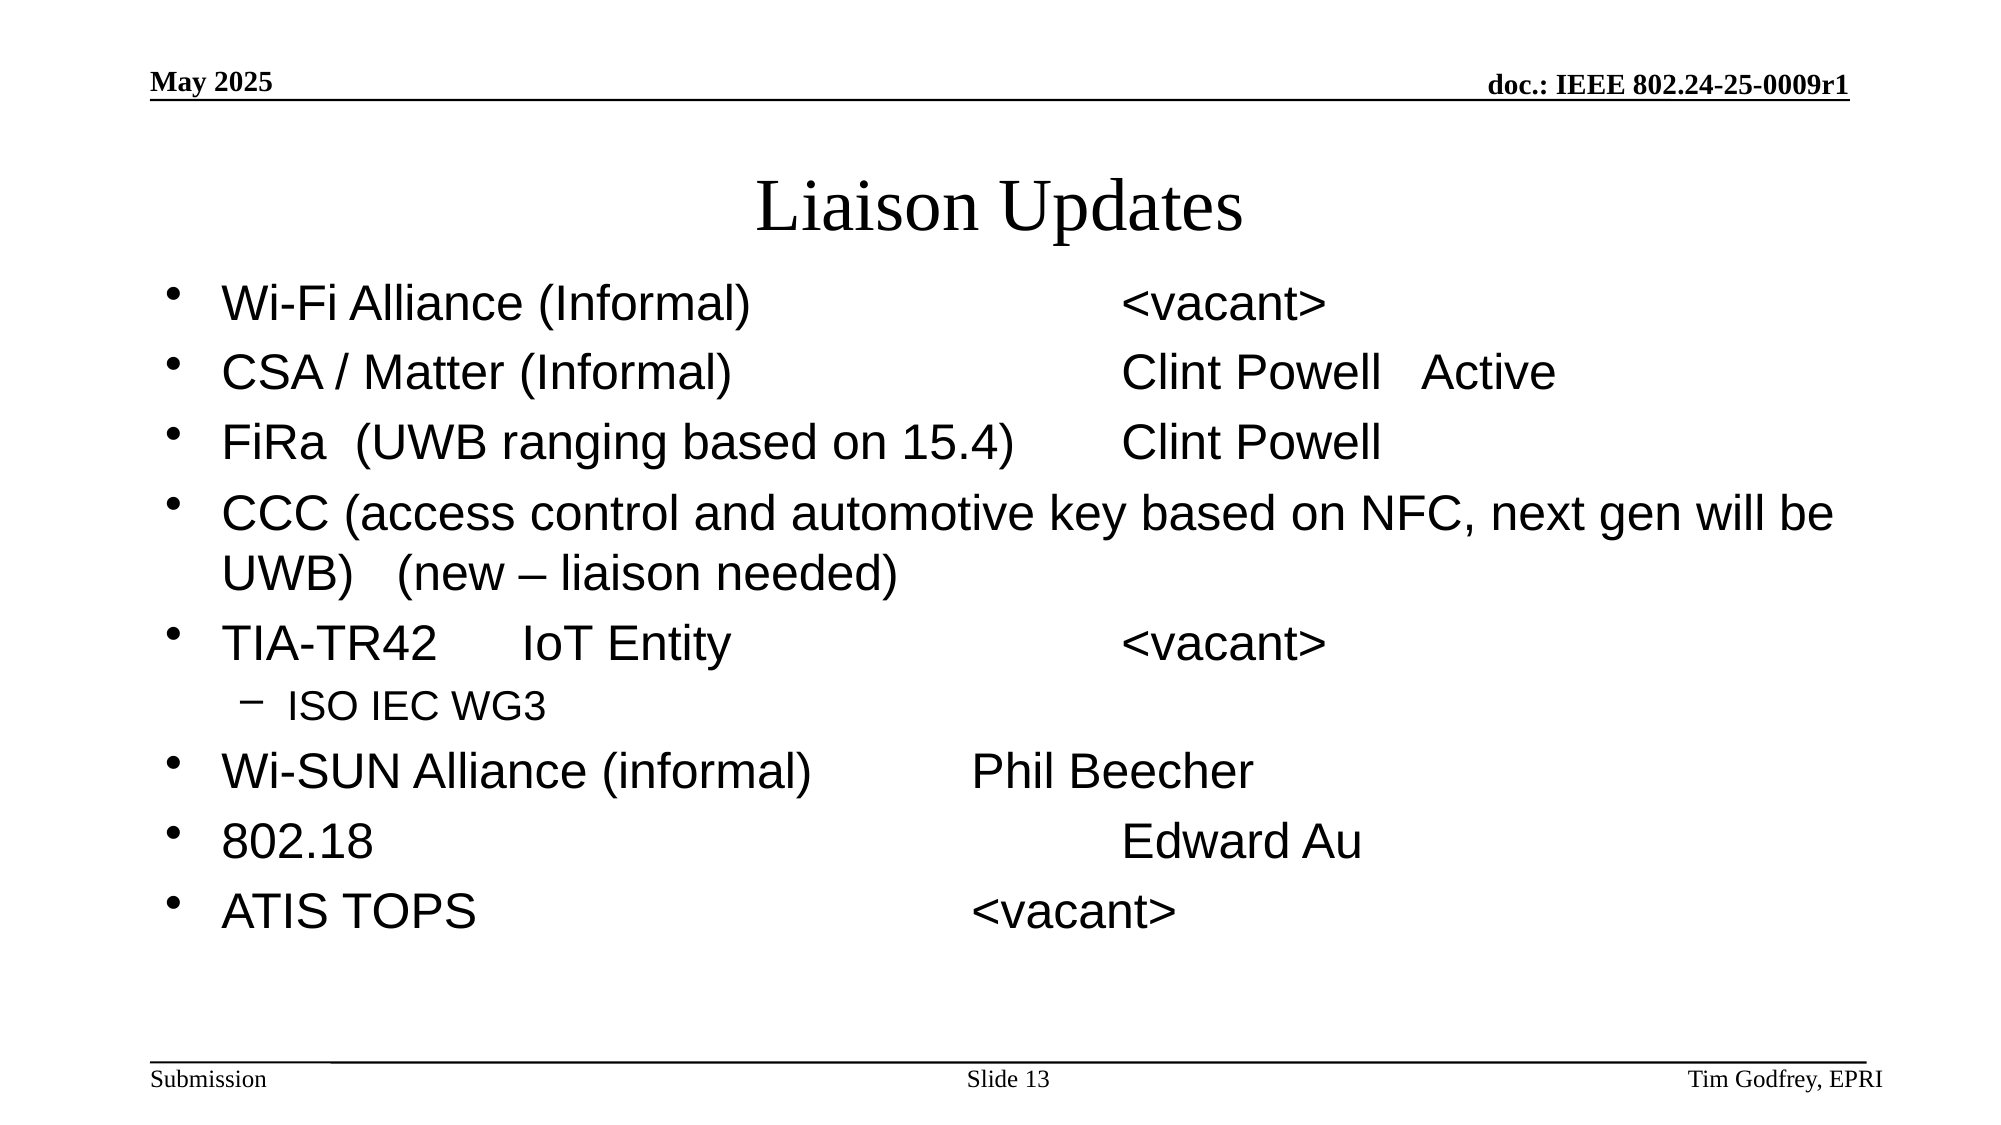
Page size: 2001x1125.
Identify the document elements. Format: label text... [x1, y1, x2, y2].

footer Tim Godfrey, EPRI [1200, 1062, 1884, 1108]
slide_number Slide 13 [937, 1062, 1079, 1108]
title Liaison Updates [150, 112, 1850, 262]
list Wi-Fi Alliance (Informal) <vacant> CSA / Matter (Informal) Clint Powell Active FiRa (UWB ranging based on 15.4) Clint Powell CCC (access control and automotive key based on NFC, next gen will be UWB) (new – liaison needed) TIA-TR42 IoT Entity <vacant> ISO IEC WG3 Wi-SUN Alliance (informal) Phil Beecher 802.18 Edward Au ATIS TOPS <vacant> [150, 262, 1938, 1038]
